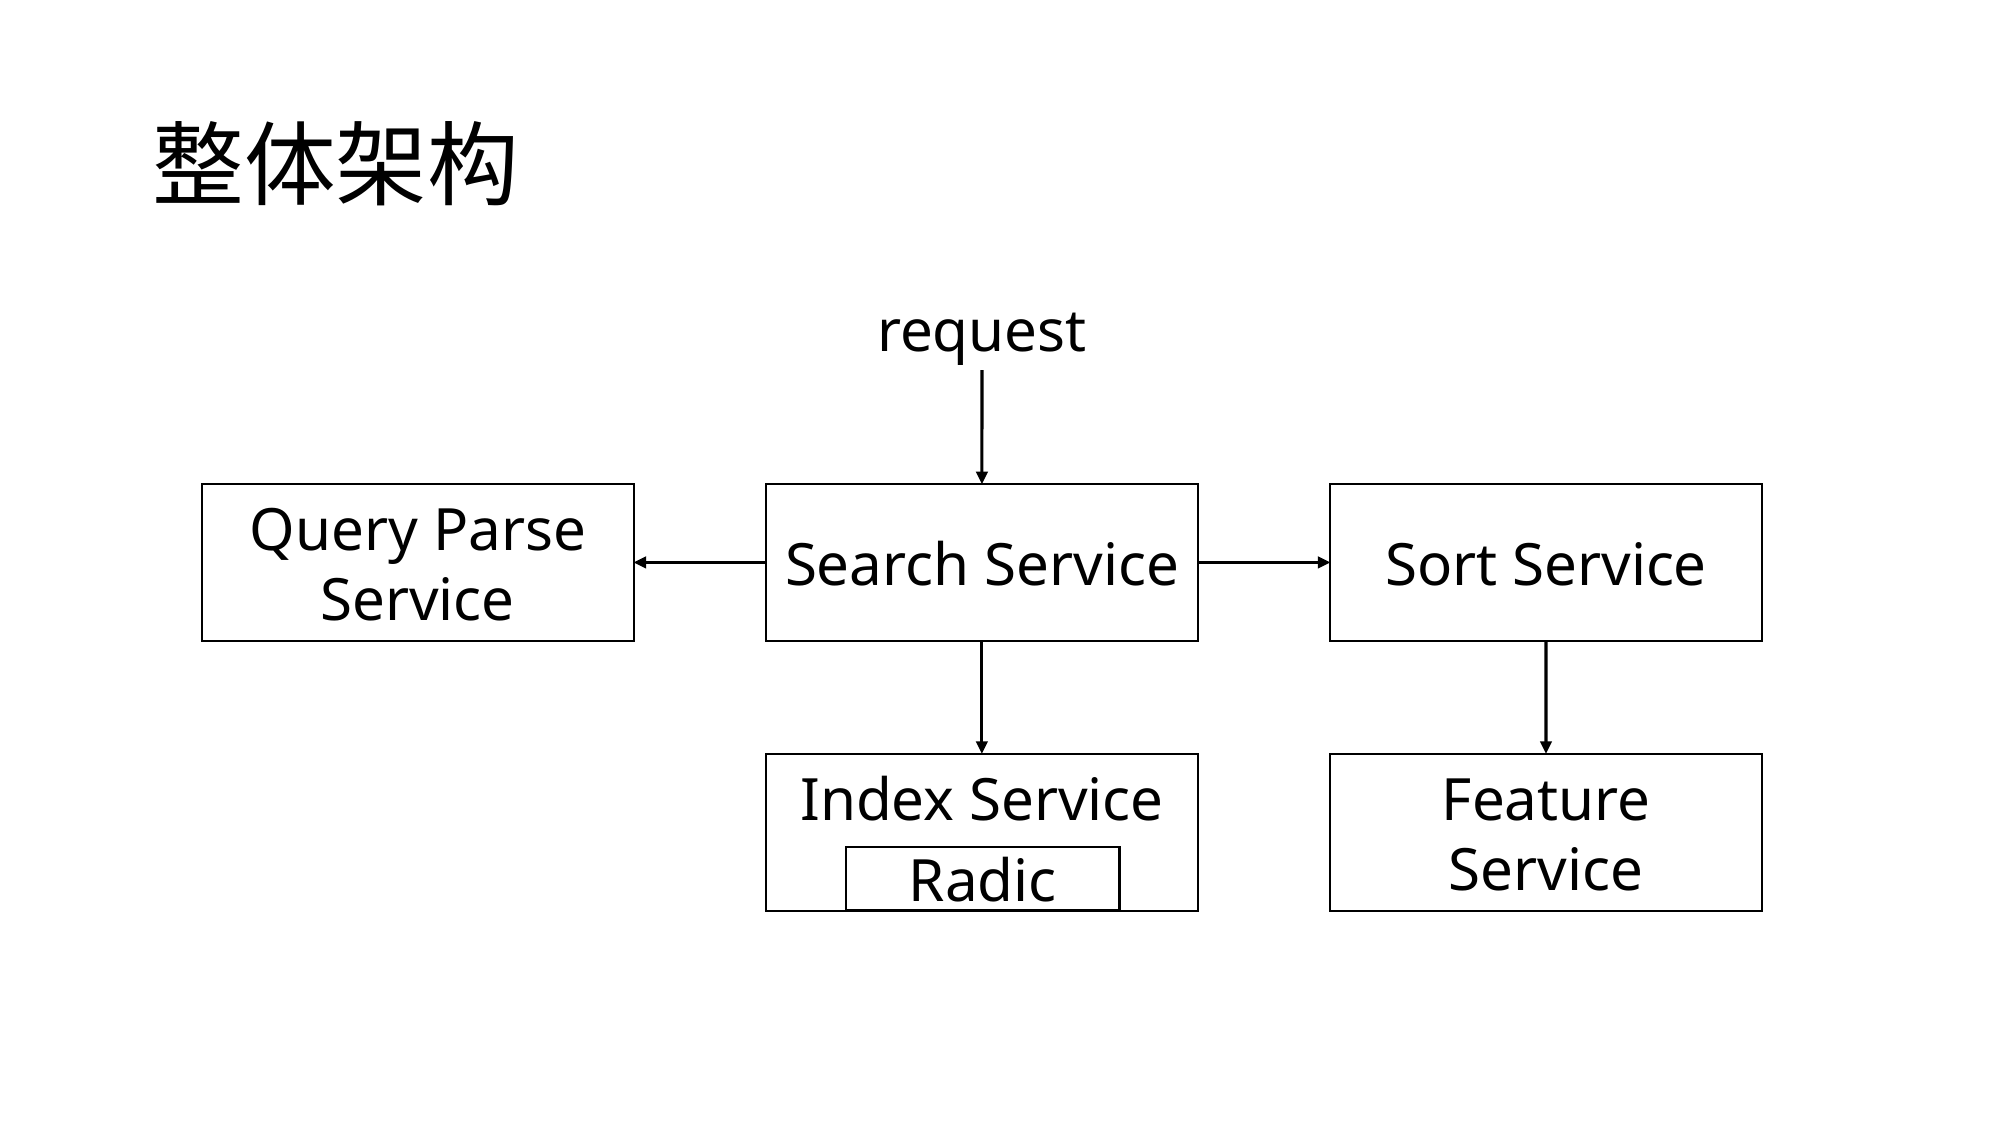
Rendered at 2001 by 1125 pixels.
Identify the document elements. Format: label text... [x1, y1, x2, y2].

text_box Search Service [765, 483, 1199, 642]
text_box Feature Service [1329, 753, 1763, 912]
text_box Index Service [765, 753, 1199, 912]
text_box Sort Service [1329, 483, 1763, 642]
text_box Radic [845, 846, 1121, 911]
text_box request [862, 285, 1102, 371]
text_box Query Parse Service [201, 483, 635, 642]
title 整体架构 [137, 59, 1863, 278]
